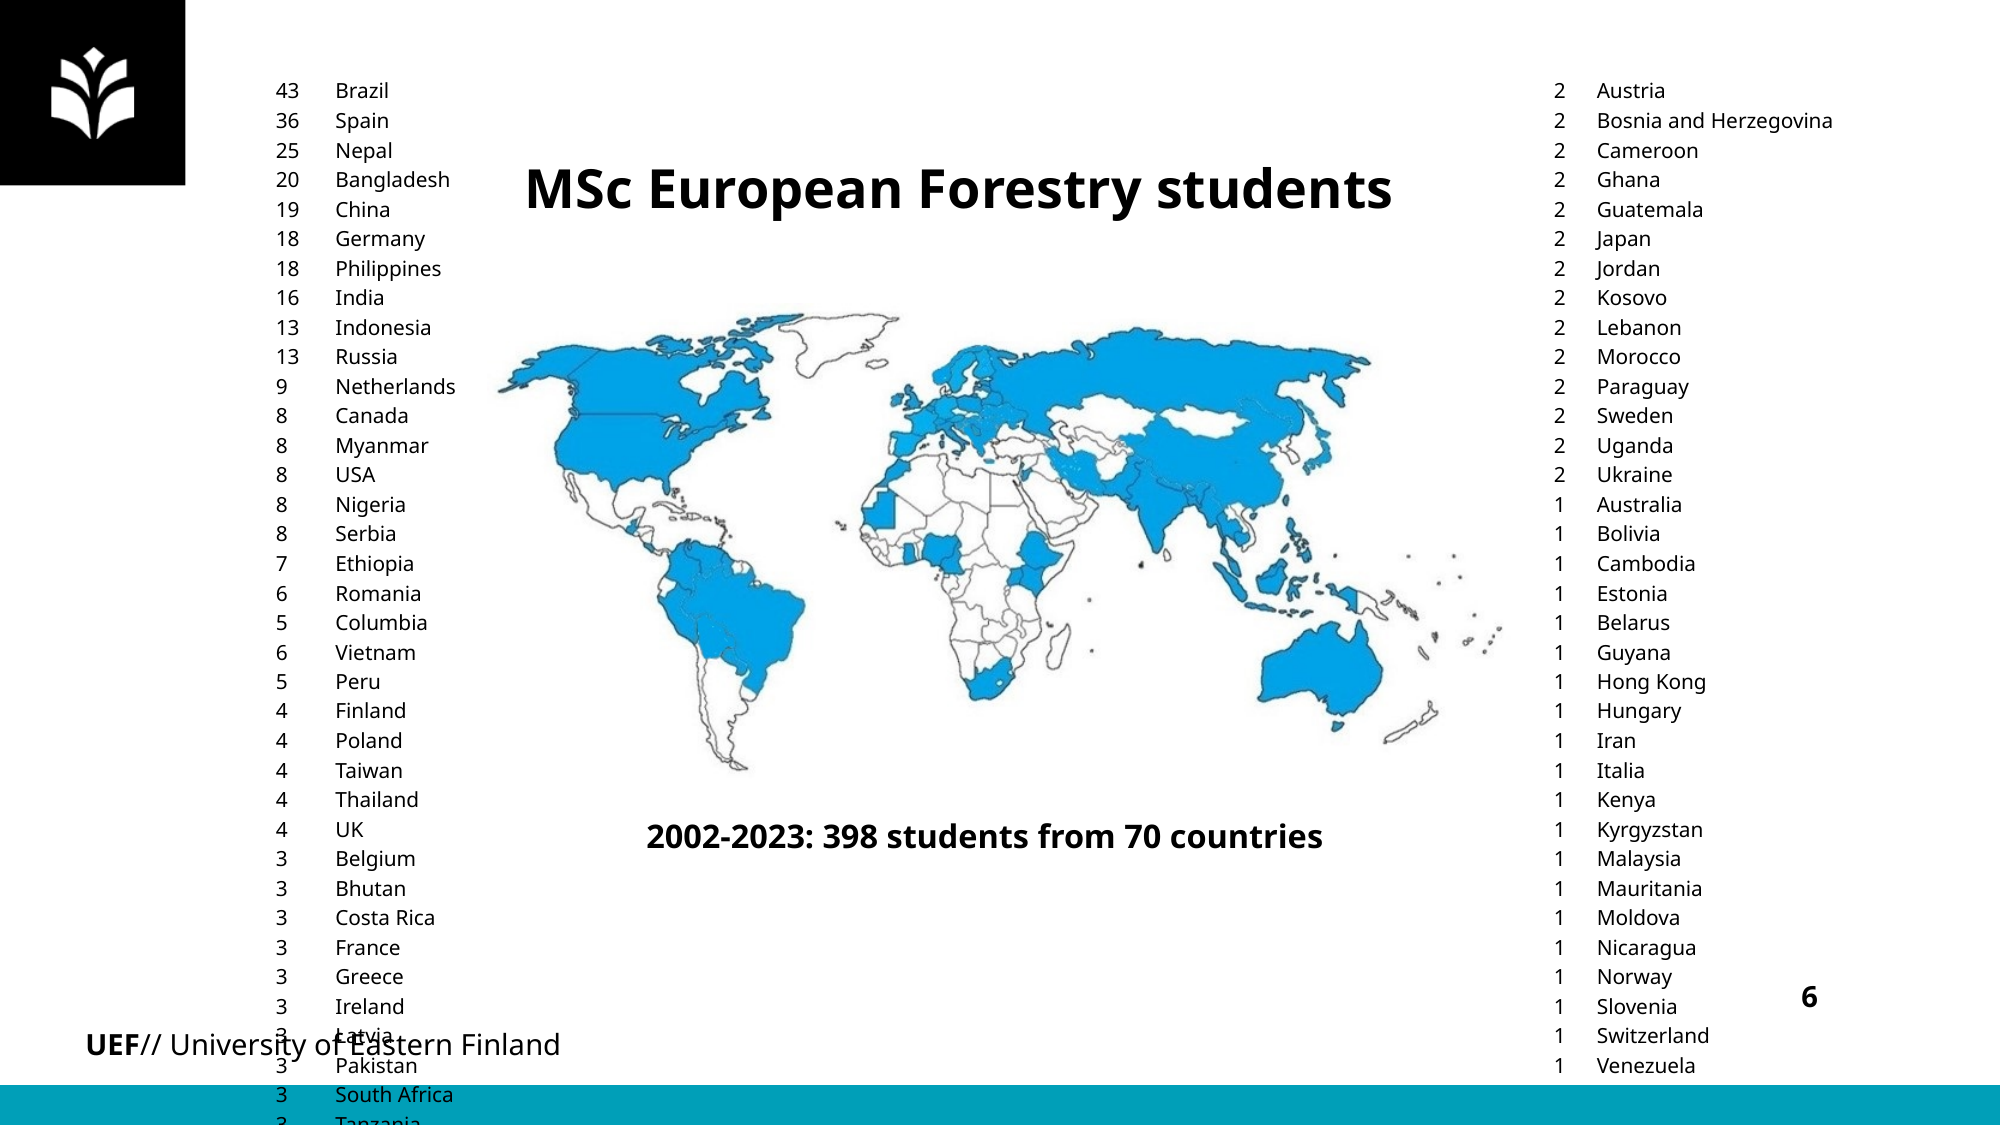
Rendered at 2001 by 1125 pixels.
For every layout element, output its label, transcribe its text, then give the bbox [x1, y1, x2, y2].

table_cell 1 [1553, 961, 1596, 991]
table_cell 3 [275, 873, 334, 902]
table_cell Myanmar [334, 430, 481, 459]
table_cell 1 [1553, 1050, 1596, 1079]
table_cell 3 [275, 843, 334, 873]
table_cell Ghana [1596, 164, 1862, 194]
table_cell 2 [1553, 223, 1596, 253]
table_header Brazil [334, 75, 558, 105]
table_cell Russia [334, 341, 481, 371]
table_cell 4 [275, 755, 334, 784]
table_cell Cameroon [1596, 135, 1862, 164]
picture [486, 303, 1513, 780]
table_cell 2 [1553, 282, 1596, 312]
table_cell Canada [334, 400, 481, 430]
table_cell 2 [1553, 430, 1596, 459]
table_cell 1 [1553, 814, 1596, 843]
table_cell Bangladesh [334, 164, 558, 194]
table_cell Australia [1596, 489, 1862, 518]
table_cell Poland [334, 725, 481, 755]
table_cell Finland [334, 696, 481, 725]
table_cell 1 [1553, 991, 1596, 1020]
table_cell 13 [275, 341, 334, 371]
table_cell Venezuela [1596, 1050, 1862, 1079]
table_cell Moldova [1596, 902, 1862, 932]
table_cell 2 [1553, 400, 1596, 430]
table_cell 2 [1553, 135, 1596, 164]
table_cell 4 [275, 725, 334, 755]
table_header 2 [1553, 75, 1596, 105]
table_cell Mauritania [1596, 873, 1862, 902]
table_cell France [334, 932, 558, 961]
table_cell 2 [1553, 253, 1596, 282]
table_cell Latvia [334, 1020, 558, 1050]
table_cell Cambodia [1596, 548, 1862, 577]
table_cell 2 [1553, 312, 1596, 341]
table_cell 3 [275, 1020, 334, 1050]
table_cell 5 [275, 607, 334, 636]
table_cell Tanzania [334, 1109, 558, 1125]
table_cell 2 [1553, 459, 1596, 489]
table_cell 4 [275, 696, 334, 725]
table_cell Guatemala [1596, 194, 1862, 223]
table_cell Sweden [1596, 400, 1862, 430]
table_cell Switzerland [1596, 1020, 1862, 1050]
table_cell 1 [1553, 489, 1596, 518]
table_cell 2 [1553, 371, 1596, 400]
table_cell 3 [275, 902, 334, 932]
table_cell Thailand [334, 784, 558, 814]
table_cell Philippines [334, 253, 558, 282]
table_cell Ireland [334, 991, 558, 1020]
table_cell Pakistan [334, 1050, 558, 1079]
table_cell Belgium [334, 843, 558, 873]
table_cell 1 [1553, 725, 1596, 755]
table_cell 4 [275, 814, 334, 843]
table_cell 6 [275, 636, 334, 666]
table_cell Iran [1596, 725, 1862, 755]
table_cell 1 [1553, 1020, 1596, 1050]
table_cell Nigeria [334, 489, 481, 518]
table_cell 7 [275, 548, 334, 577]
table_cell 6 [275, 577, 334, 607]
table_cell Germany [334, 223, 558, 253]
table_cell 1 [1553, 518, 1596, 548]
table_cell Morocco [1596, 341, 1862, 371]
table_cell Costa Rica [334, 902, 558, 932]
table_cell Guyana [1596, 636, 1862, 666]
table_cell 16 [275, 282, 334, 312]
table_cell 1 [1553, 666, 1596, 696]
table_cell Italia [1596, 755, 1862, 784]
table_cell 36 [275, 105, 334, 135]
table_cell Japan [1596, 223, 1862, 253]
table_cell Kenya [1596, 784, 1862, 814]
table_cell 3 [275, 991, 334, 1020]
table_cell 2 [1553, 341, 1596, 371]
table_cell Peru [334, 666, 481, 696]
table_cell 19 [275, 194, 334, 223]
table_cell Malaysia [1596, 843, 1862, 873]
table_cell Slovenia [1596, 991, 1862, 1020]
table_cell 1 [1553, 607, 1596, 636]
table_cell 3 [275, 961, 334, 991]
table_cell Greece [334, 961, 558, 991]
table_cell Bolivia [1596, 518, 1862, 548]
table_cell Indonesia [334, 312, 481, 341]
table_cell 3 [275, 1109, 334, 1125]
table_cell 1 [1553, 902, 1596, 932]
table_cell 3 [275, 1050, 334, 1079]
text_box 2002-2023: 398 students from 70 countries [631, 808, 1410, 862]
table_cell Ethiopia [334, 548, 481, 577]
table_cell 3 [275, 1079, 334, 1109]
table_cell 5 [275, 666, 334, 696]
table_cell 8 [275, 489, 334, 518]
table_cell Jordan [1596, 253, 1862, 282]
table_cell 2 [1553, 164, 1596, 194]
table_cell 1 [1553, 843, 1596, 873]
table_cell 1 [1553, 636, 1596, 666]
table_cell Nicaragua [1596, 932, 1862, 961]
table_cell 4 [275, 784, 334, 814]
table_cell 2 [1553, 105, 1596, 135]
table_cell Spain [334, 105, 558, 135]
table_cell Bosnia and Herzegovina [1596, 105, 1862, 135]
table_cell Ukraine [1596, 459, 1862, 489]
table_cell Estonia [1596, 577, 1862, 607]
table_cell 9 [275, 371, 334, 400]
table_cell 8 [275, 459, 334, 489]
table_header 43 [275, 75, 334, 105]
table_cell Paraguay [1596, 371, 1862, 400]
table_cell Kosovo [1596, 282, 1862, 312]
table_cell USA [334, 459, 481, 489]
table_cell Lebanon [1596, 312, 1862, 341]
table_cell Hungary [1596, 696, 1862, 725]
table_cell Netherlands [334, 371, 481, 400]
table_cell China [334, 194, 558, 223]
table_cell UK [334, 814, 558, 843]
table_cell 8 [275, 400, 334, 430]
table_header Austria [1596, 75, 1862, 105]
table_cell Nepal [334, 135, 558, 164]
table_cell Romania [334, 577, 481, 607]
table_cell Taiwan [334, 755, 483, 784]
table_cell Bhutan [334, 873, 558, 902]
table_cell 1 [1553, 548, 1596, 577]
title MSc European Forestry students [558, 126, 1553, 262]
table_cell 1 [1553, 784, 1596, 814]
table_cell Norway [1596, 961, 1862, 991]
table_cell Serbia [334, 518, 481, 548]
table_cell 25 [275, 135, 334, 164]
table_cell South Africa [334, 1079, 558, 1109]
table_cell Columbia [334, 607, 481, 636]
table_cell 20 [275, 164, 334, 194]
table_cell 18 [275, 253, 334, 282]
table_cell 8 [275, 430, 334, 459]
table_cell Belarus [1596, 607, 1862, 636]
table_cell 3 [275, 932, 334, 961]
table_cell 8 [275, 518, 334, 548]
table_cell 1 [1553, 932, 1596, 961]
table_cell 13 [275, 312, 334, 341]
table_cell Vietnam [334, 636, 481, 666]
table_cell 18 [275, 223, 334, 253]
table_cell India [334, 282, 558, 312]
table_cell Hong Kong [1596, 666, 1862, 696]
table_cell 1 [1553, 696, 1596, 725]
table_cell 1 [1553, 873, 1596, 902]
table_cell 2 [1553, 194, 1596, 223]
table_cell 1 [1553, 755, 1596, 784]
table_cell 1 [1553, 577, 1596, 607]
table_cell Uganda [1596, 430, 1862, 459]
table_cell Kyrgyzstan [1596, 814, 1862, 843]
